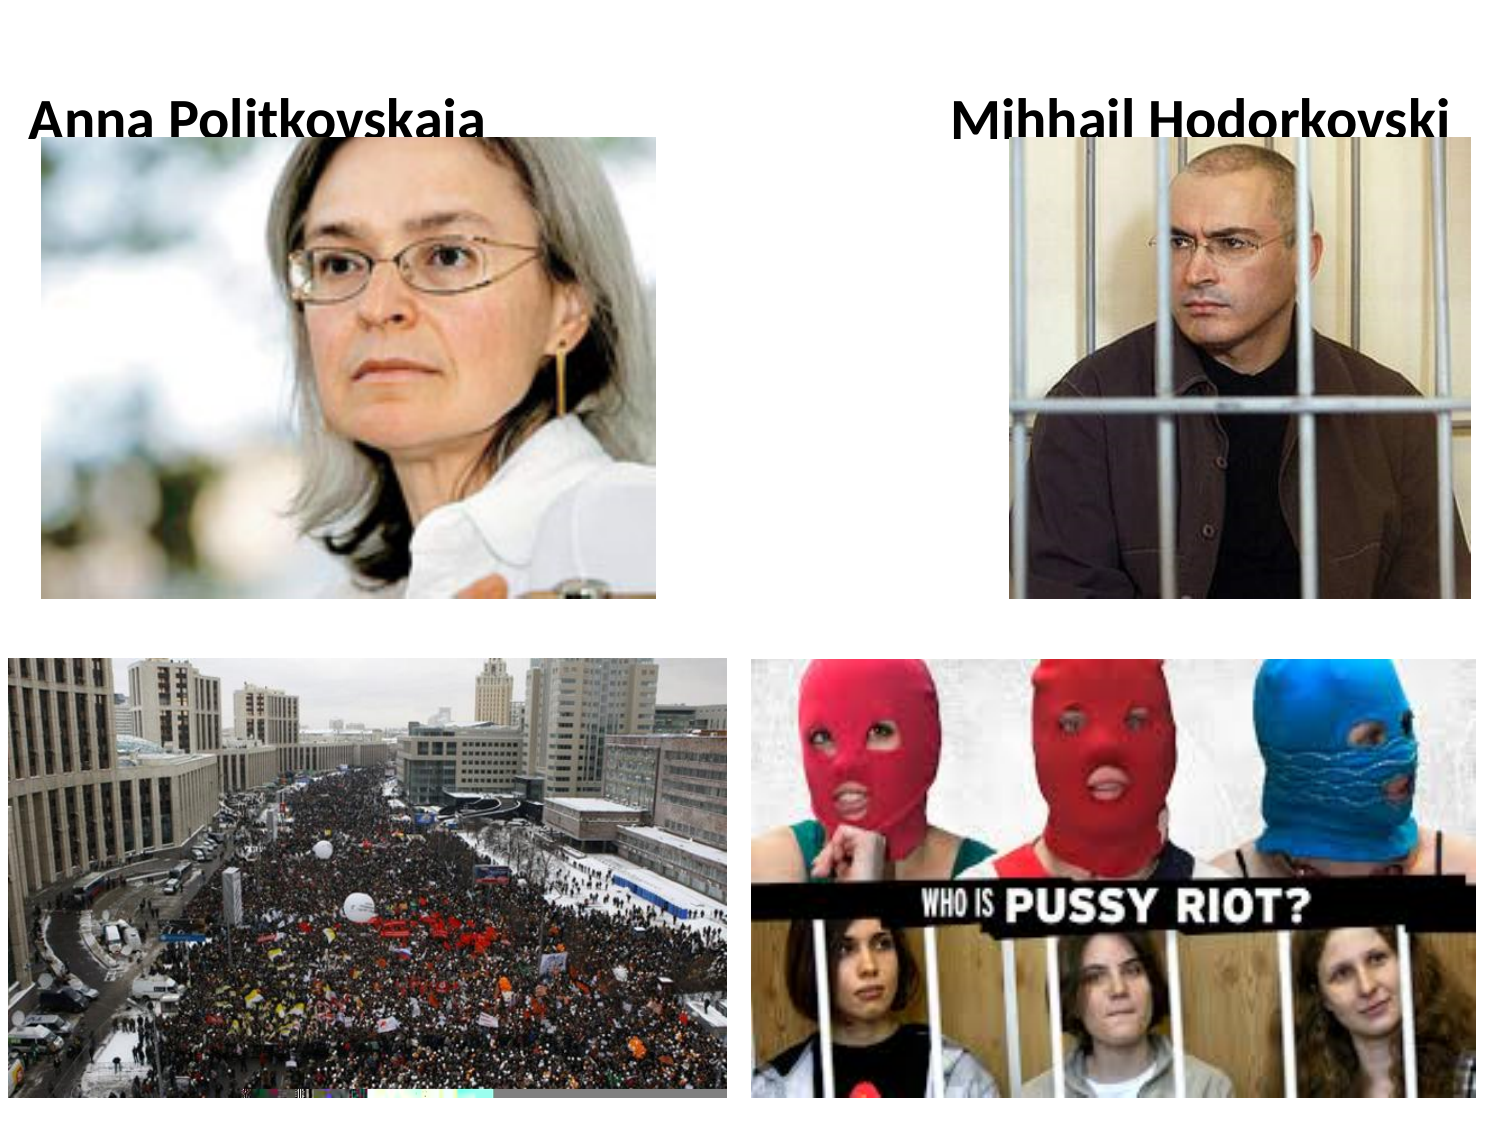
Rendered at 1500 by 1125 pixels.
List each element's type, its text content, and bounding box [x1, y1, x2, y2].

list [40, 137, 656, 599]
picture [8, 658, 727, 1099]
title Anna Politkovskaja Mihhail Hodorkovski [8, 0, 1471, 233]
picture [751, 659, 1477, 1099]
picture [1009, 137, 1471, 599]
